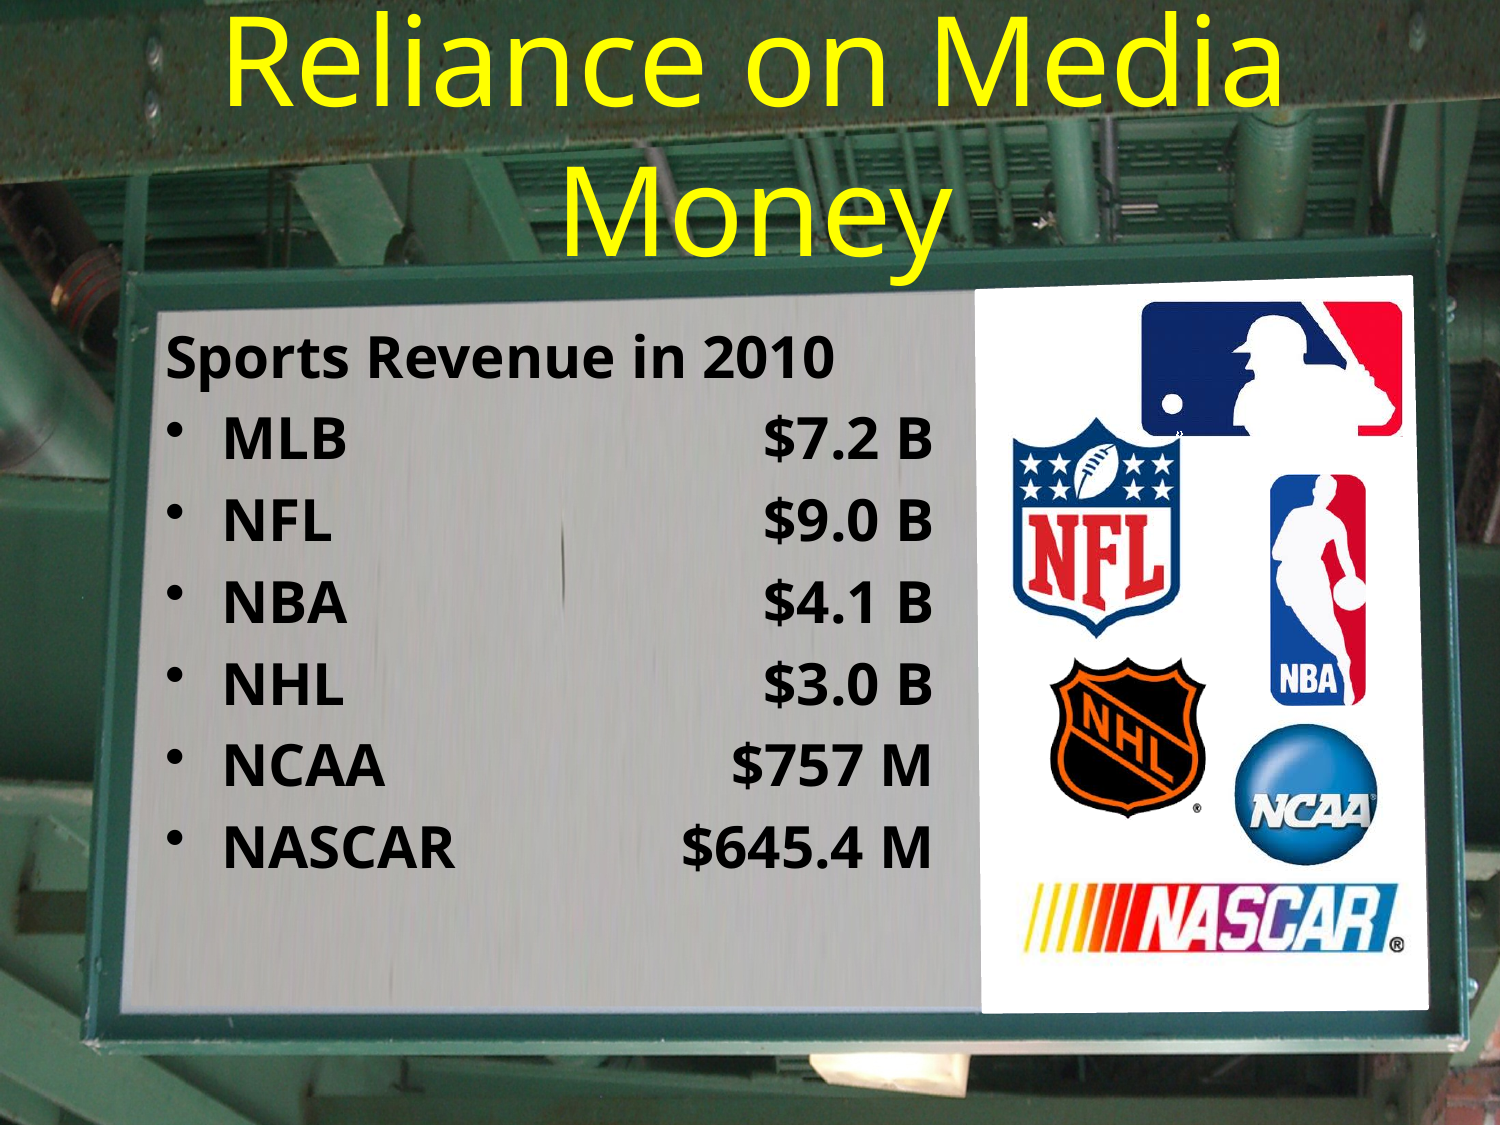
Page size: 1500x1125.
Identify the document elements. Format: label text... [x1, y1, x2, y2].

text_box [974, 275, 1425, 820]
text_box [981, 988, 991, 1014]
title Reliance on Media Money [4, 24, 1500, 238]
list Sports Revenue in 2010 MLB $7.2 B NFL $9.0 B NBA $4.1 B NHL $3.0 B NCAA $757 M NASCAR $645.4 M [1186, 446, 1363, 710]
list Sports Revenue in 2010 MLB $7.2 B NFL $9.0 B NBA $4.1 B NHL $3.0 B NCAA $757 M NASCAR $645.4 M [150, 312, 1132, 988]
picture [0, 0, 1500, 1125]
